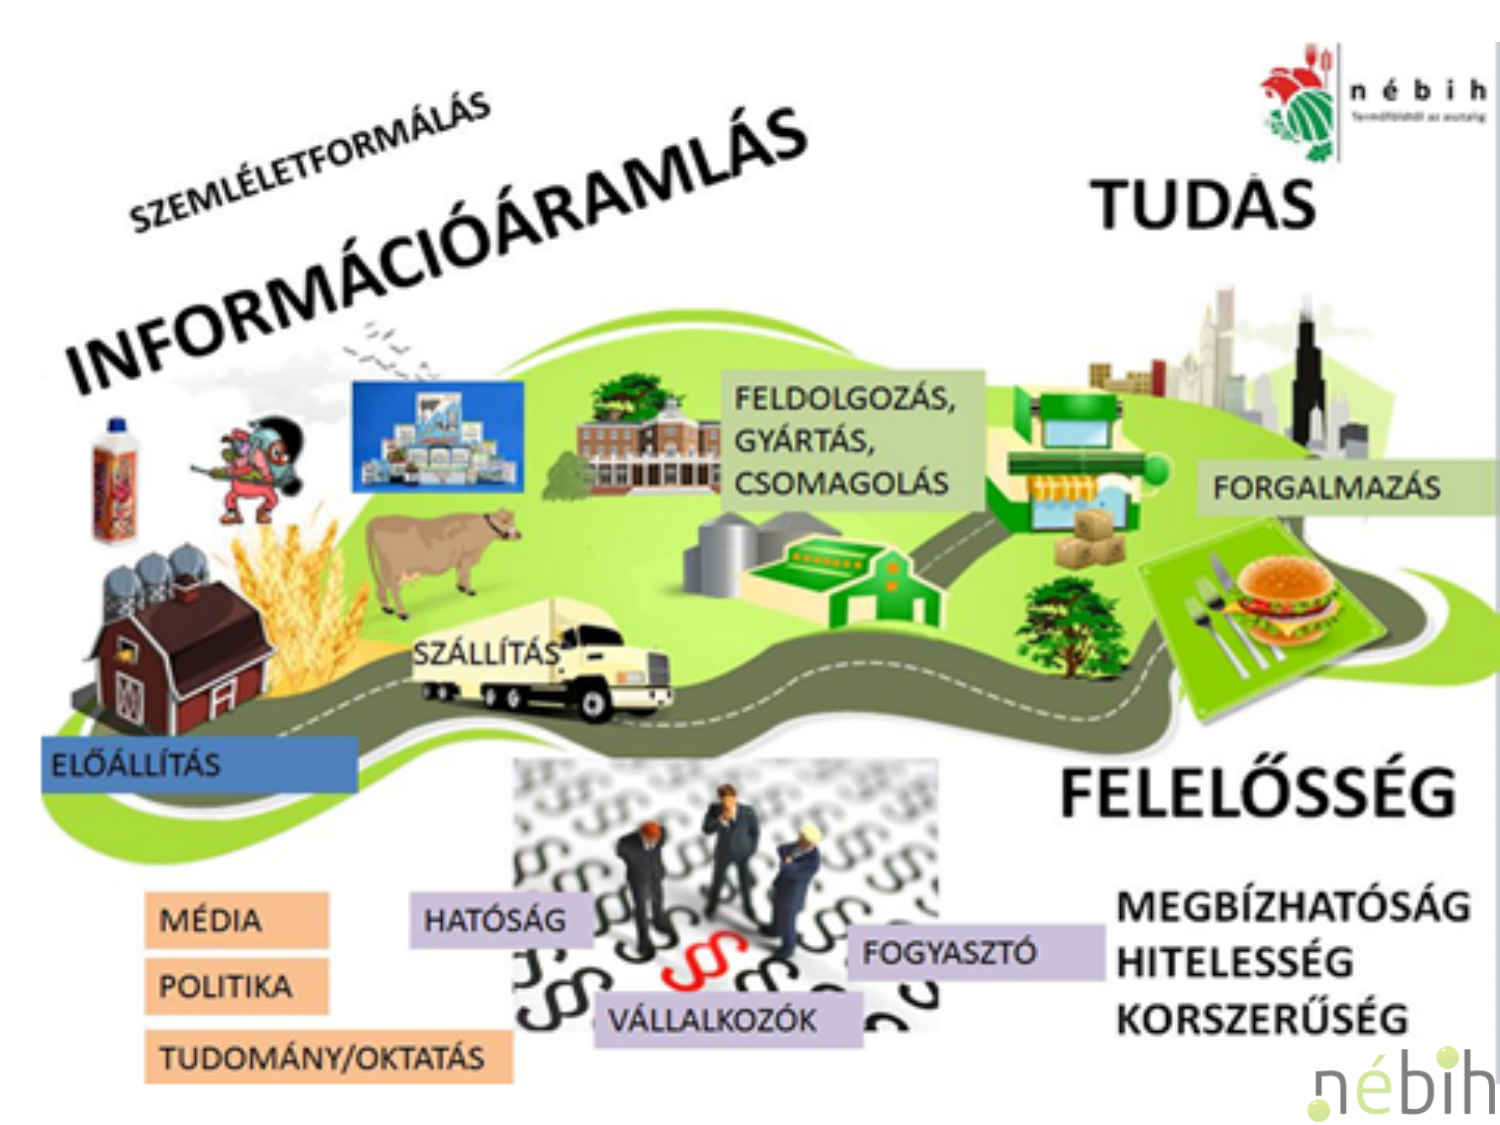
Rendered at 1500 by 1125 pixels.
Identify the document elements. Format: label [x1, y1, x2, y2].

picture [1307, 1046, 1495, 1122]
list [5, 42, 1500, 1122]
